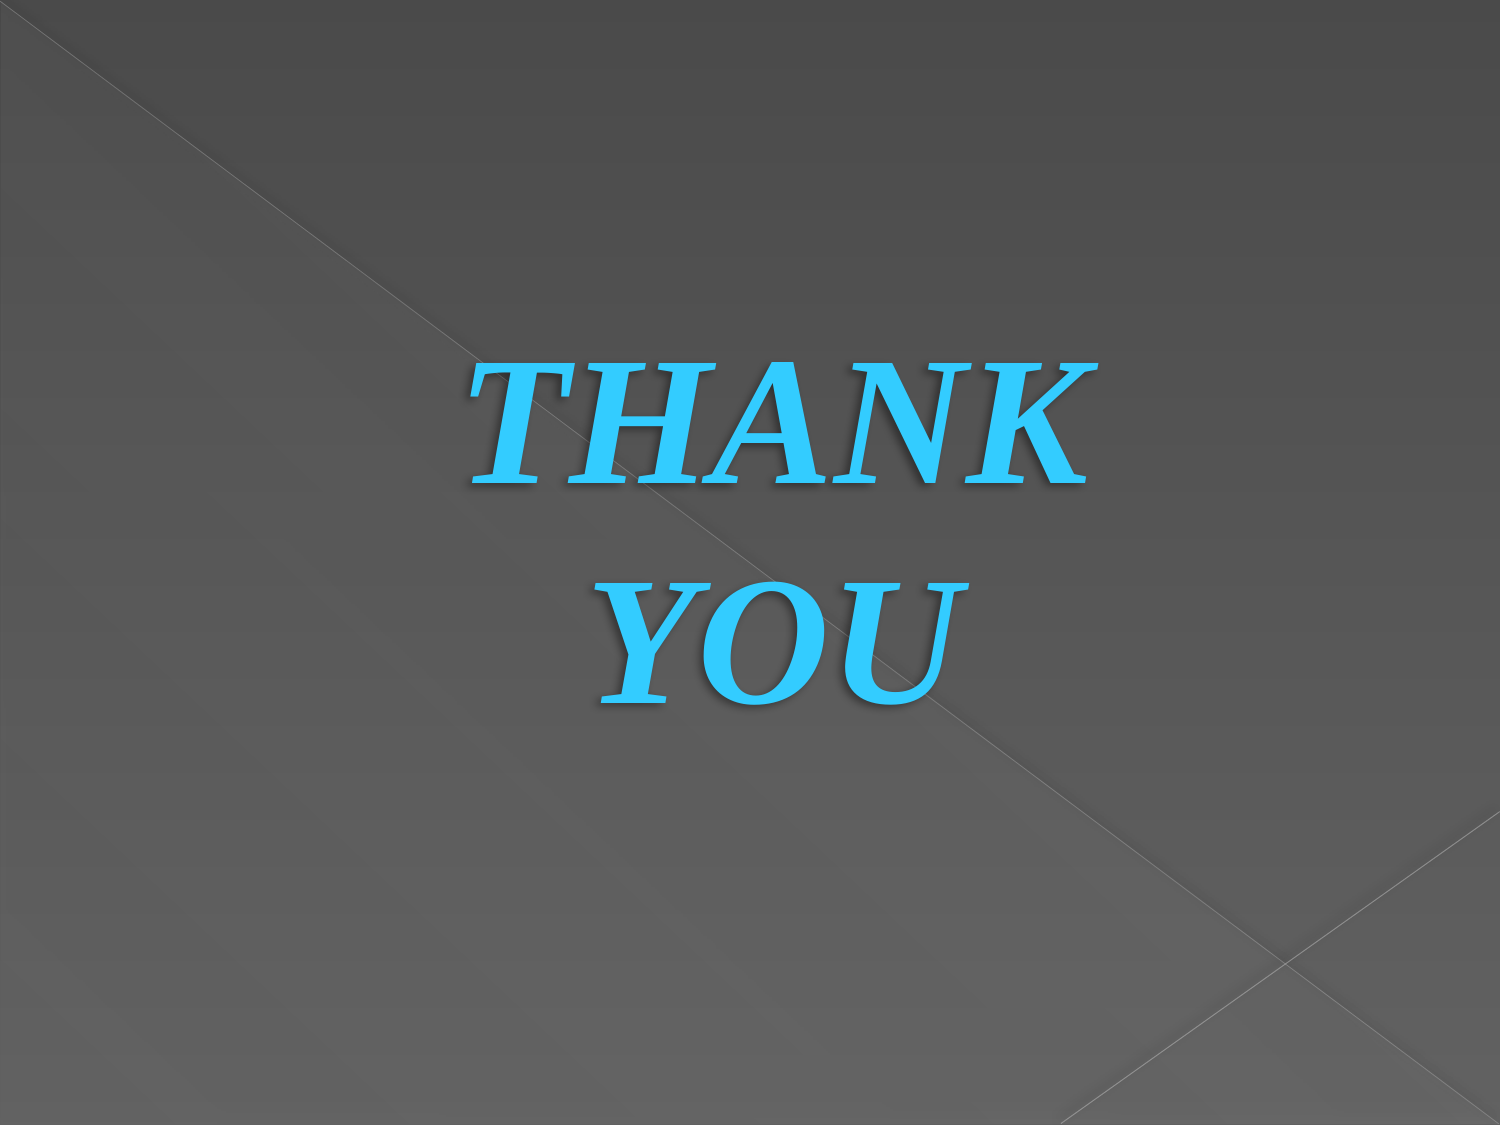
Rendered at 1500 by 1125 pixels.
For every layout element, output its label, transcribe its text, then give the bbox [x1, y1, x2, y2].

text_box Thank you [234, 292, 1313, 748]
